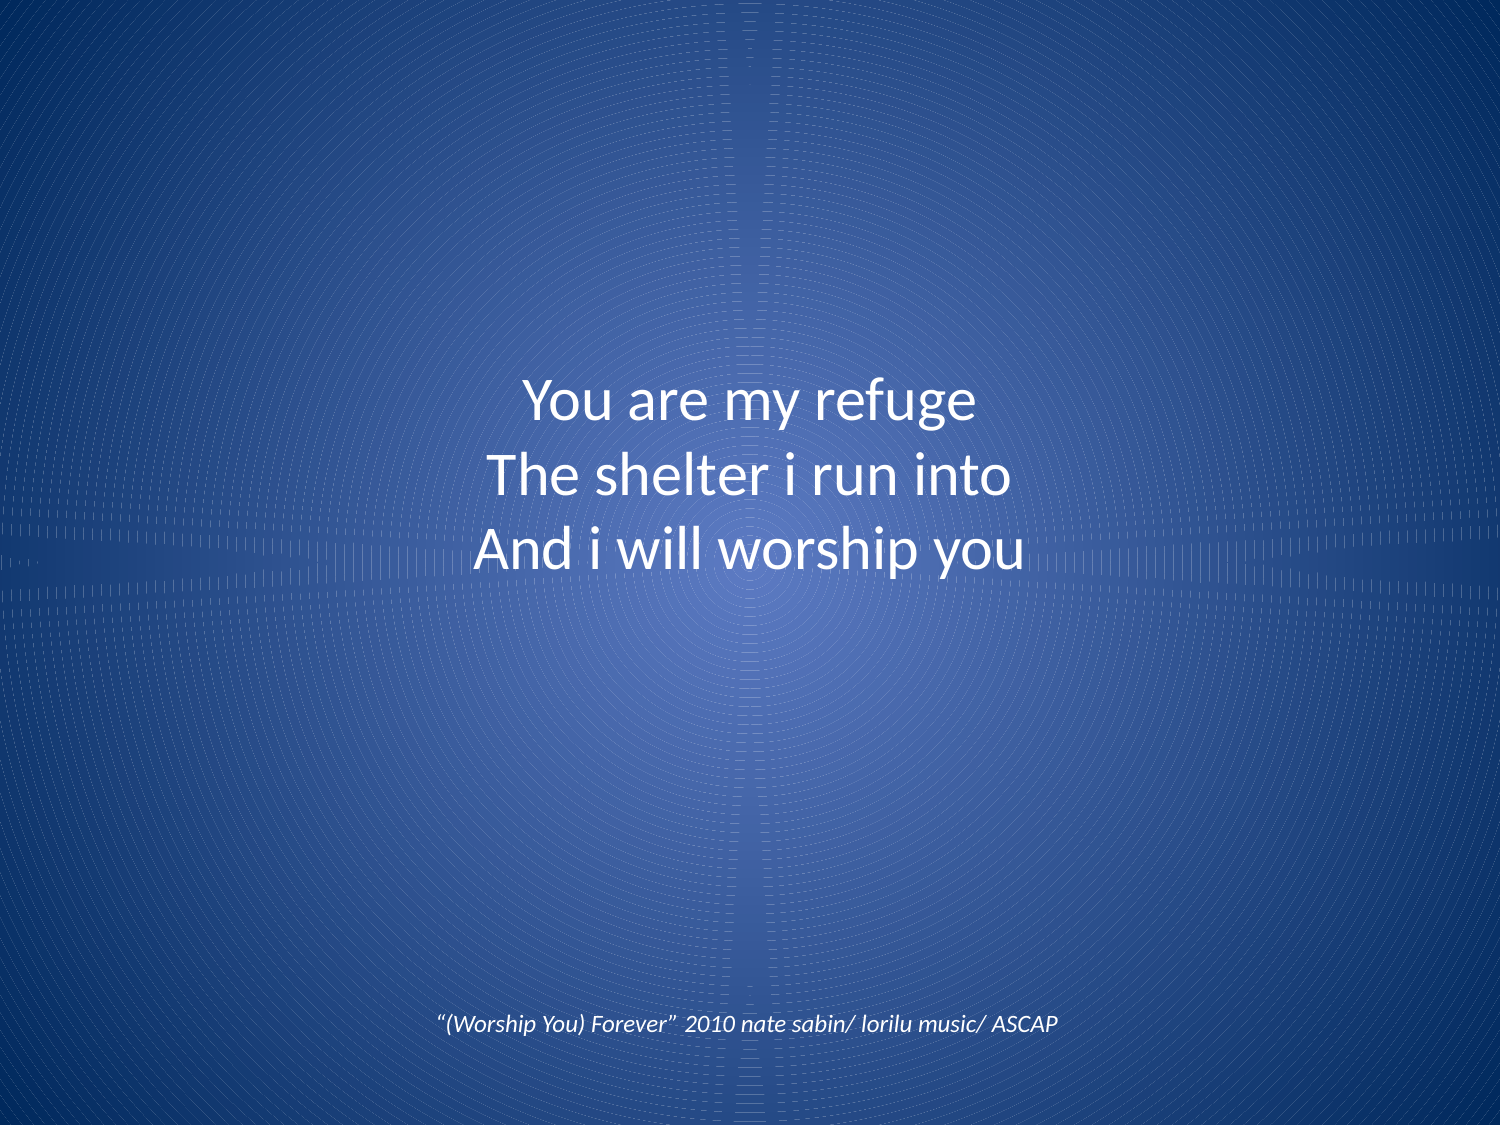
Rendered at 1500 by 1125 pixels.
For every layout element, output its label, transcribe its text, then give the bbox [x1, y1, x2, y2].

title You are my refuge The shelter i run into And i will worship you [112, 349, 1388, 591]
subtitle “(Worship You) Forever” 2010 nate sabin/ lorilu music/ ASCAP [225, 999, 1275, 1100]
